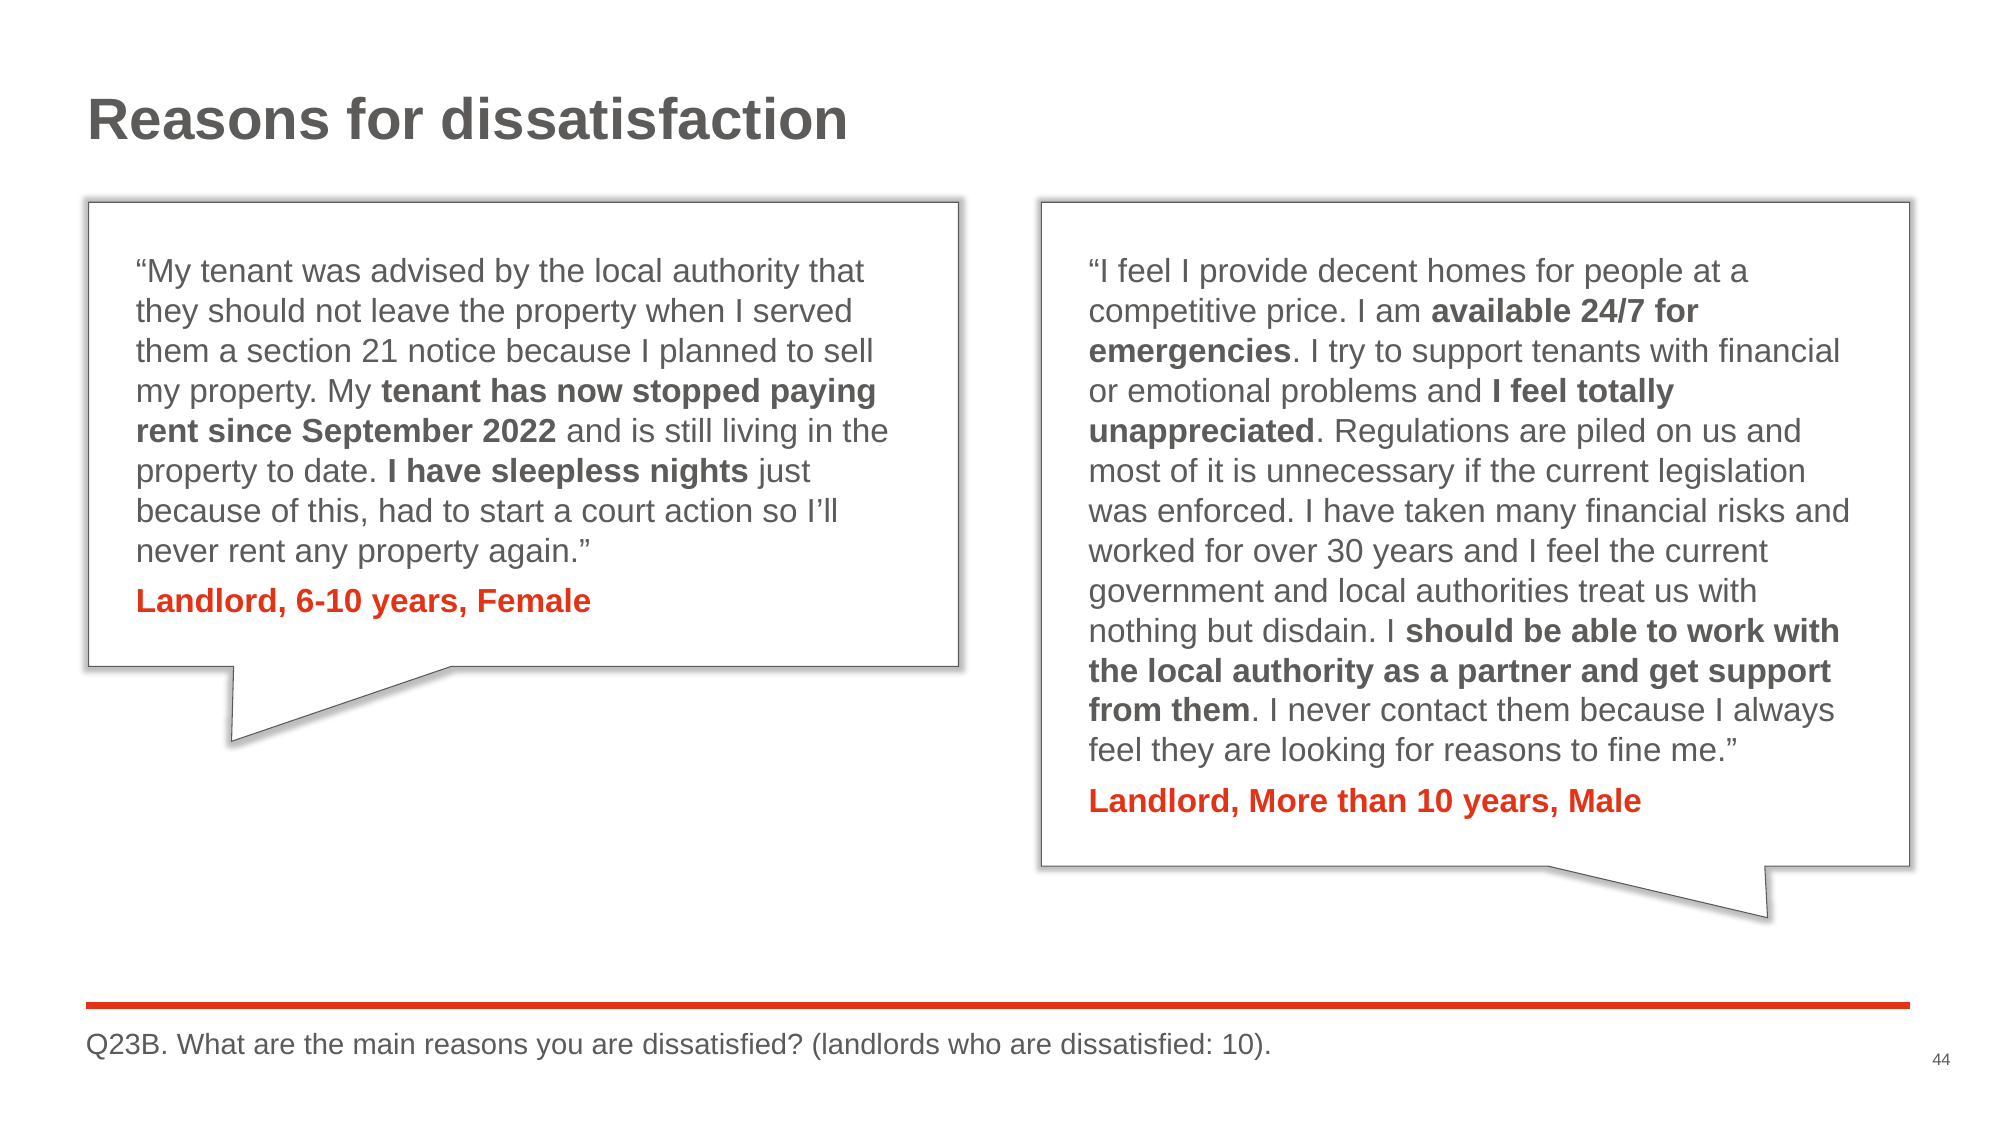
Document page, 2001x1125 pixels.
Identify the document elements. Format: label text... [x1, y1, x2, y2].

text_box “I feel I provide decent homes for people at a competitive price. I am available 24/7 for emergencies. I try to support tenants with financial or emotional problems and I feel totally unappreciated. Regulations are piled on us and most of it is unnecessary if the current legislation was enforced. I have taken many financial risks and worked for over 30 years and I feel the current government and local authorities treat us with nothing but disdain. I should be able to work with the local authority as a partner and get support from them. I never contact them because I always feel they are looking for reasons to fine me.” Landlord, More than 10 years, Male [1040, 201, 1911, 920]
text_box “My tenant was advised by the local authority that they should not leave the property when I served them a section 21 notice because I planned to sell my property. My tenant has now stopped paying rent since September 2022 and is still living in the property to date. I have sleepless nights just because of this, had to start a court action so I’ll never rent any property again.” Landlord, 6-10 years, Female [87, 201, 960, 743]
title Reasons for dissatisfaction [87, 89, 1910, 278]
list Q23B. What are the main reasons you are dissatisfied? (landlords who are dissatisfied: 10). [85, 1029, 1910, 1078]
